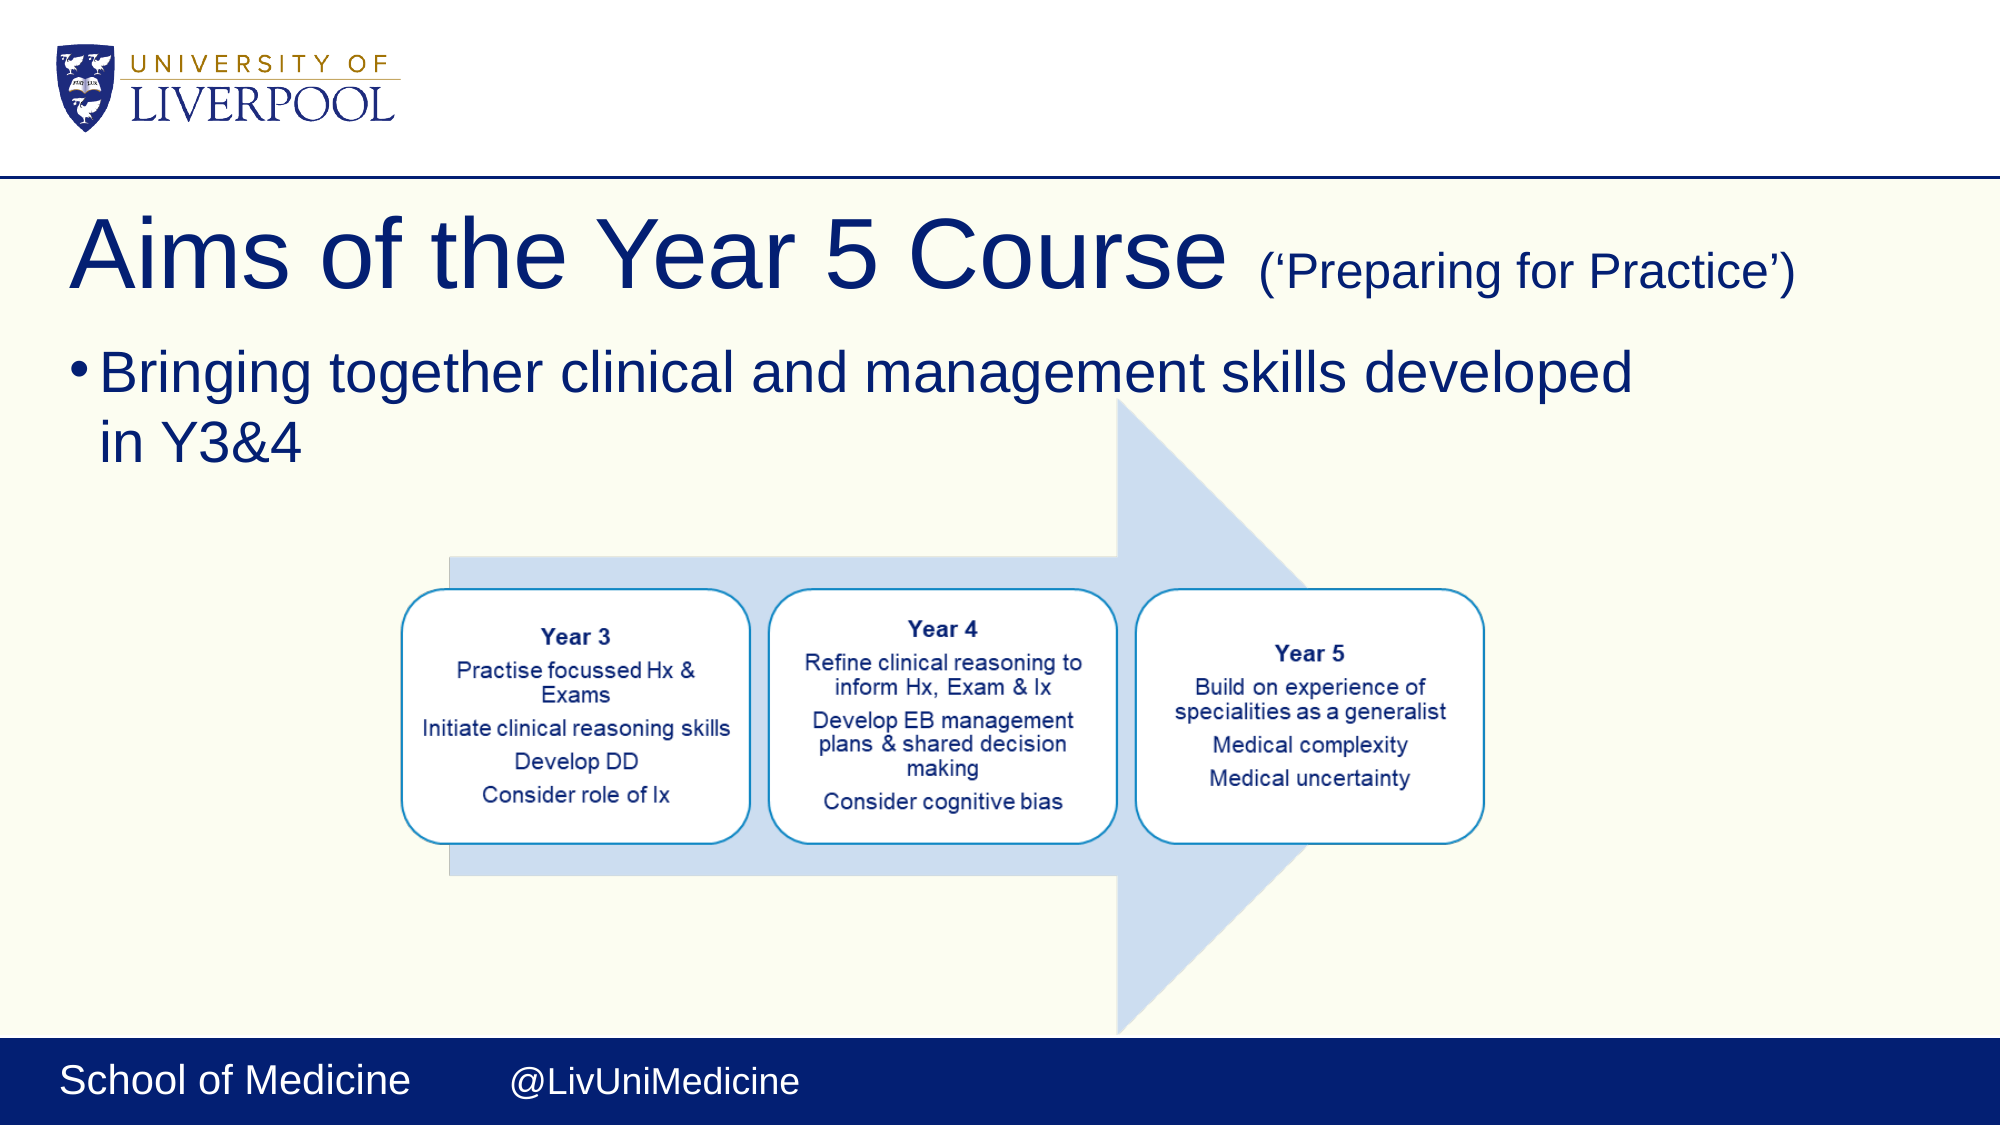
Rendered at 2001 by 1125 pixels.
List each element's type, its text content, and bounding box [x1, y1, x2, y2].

title Aims of the Year 5 Course (‘Preparing for Practice’) [55, 195, 1945, 314]
picture [363, 397, 1524, 1035]
list Bringing together clinical and management skills developed in Y3&4 [55, 326, 1710, 1035]
picture [56, 44, 401, 133]
